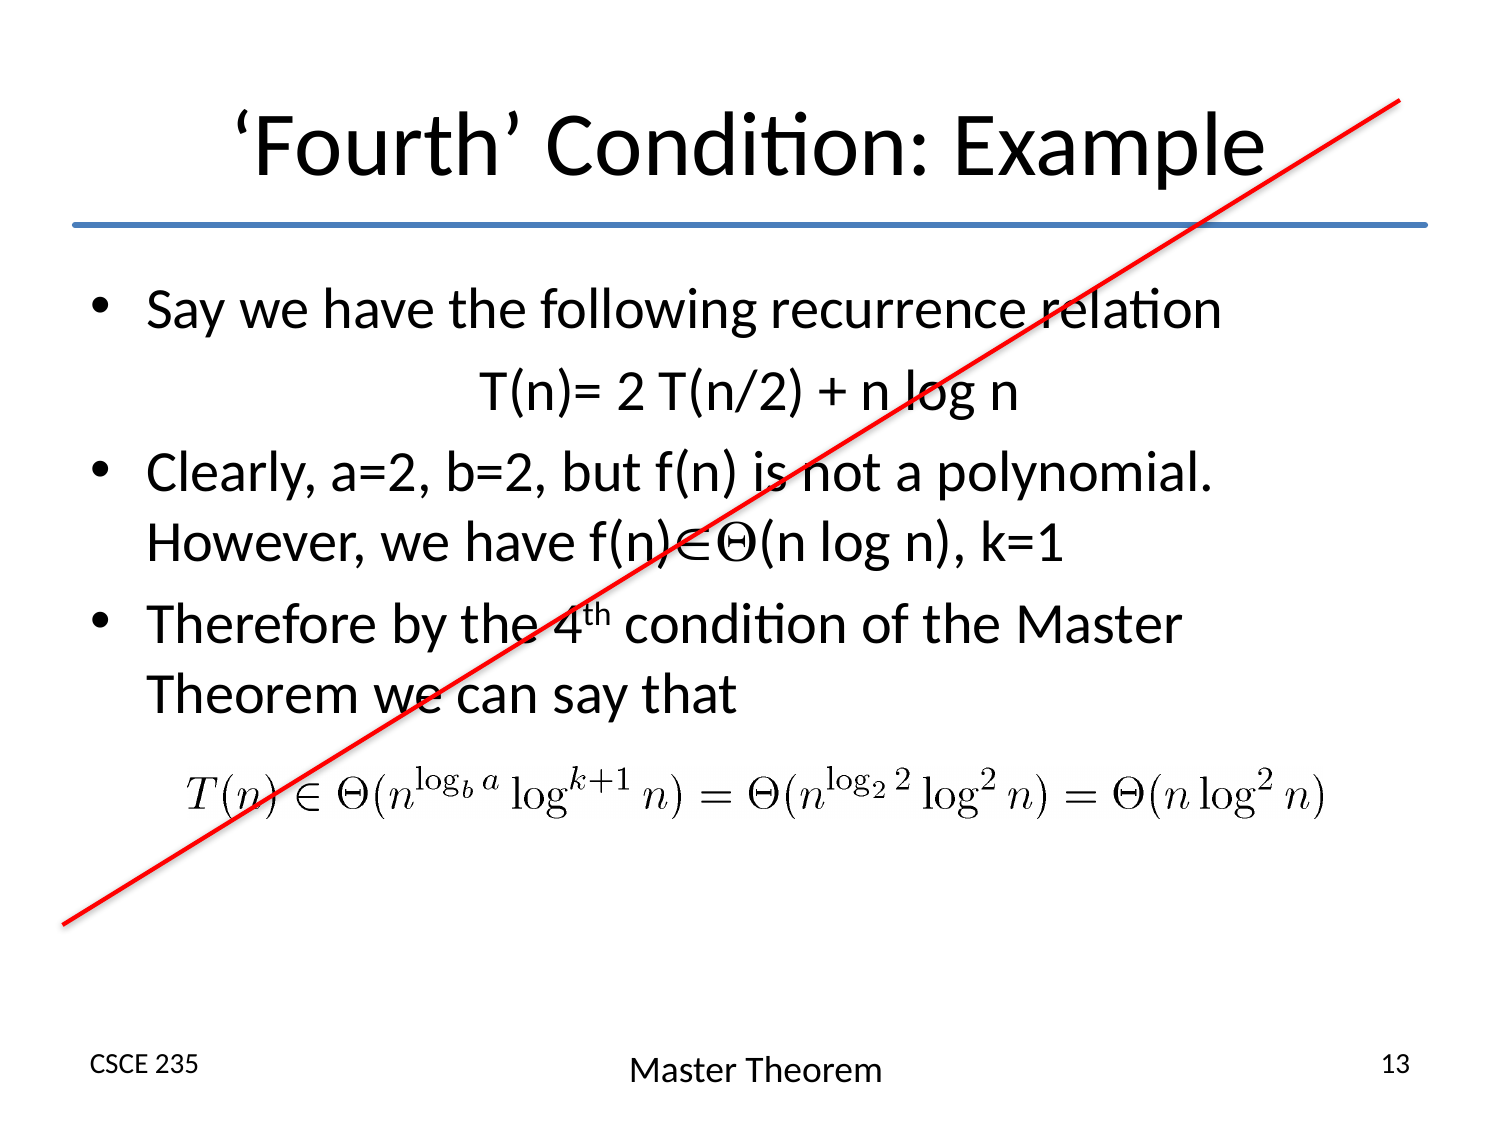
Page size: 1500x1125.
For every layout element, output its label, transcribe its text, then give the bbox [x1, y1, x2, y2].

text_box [62, 99, 1401, 926]
title ‘Fourth’ Condition: Example [75, 45, 1425, 233]
list Say we have the following recurrence relation T(n)= 2 T(n/2) + n log n Clearly, a=2, b=2, but f(n) is not a polynomial. However, we have f(n)(n log n), k=1 Therefore by the 4th condition of the Master Theorem we can say that [75, 262, 1425, 1005]
